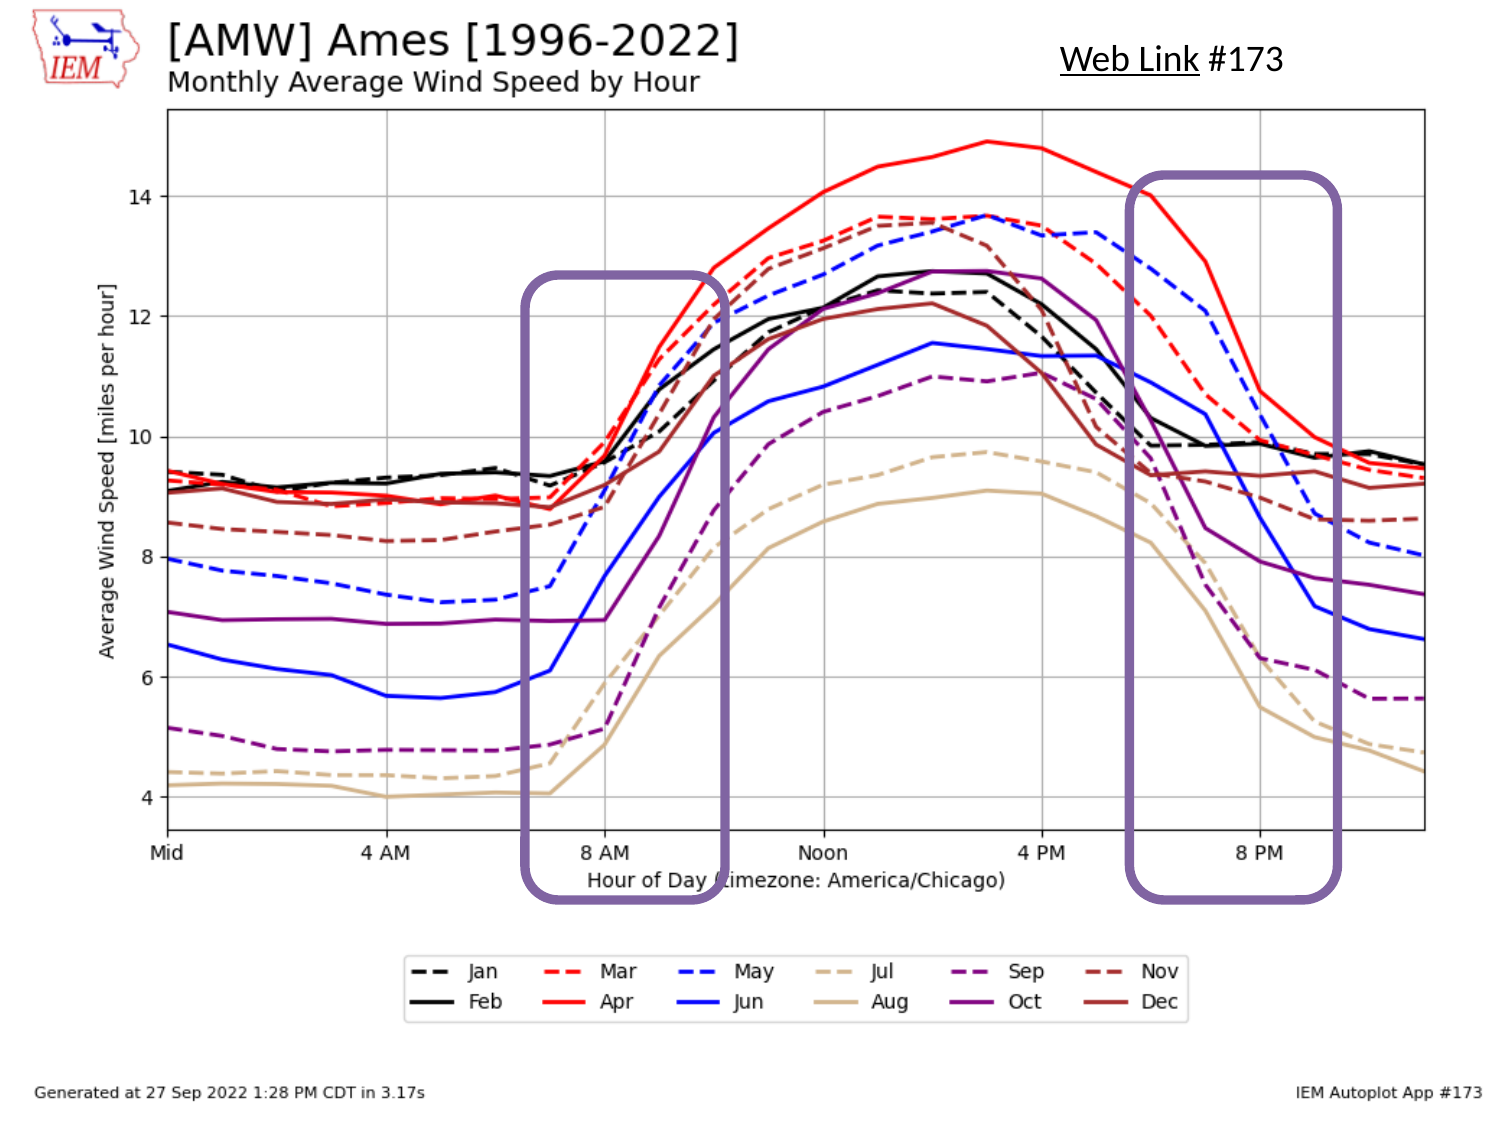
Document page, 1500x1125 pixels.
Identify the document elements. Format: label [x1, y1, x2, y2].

list [20, 0, 1499, 1107]
